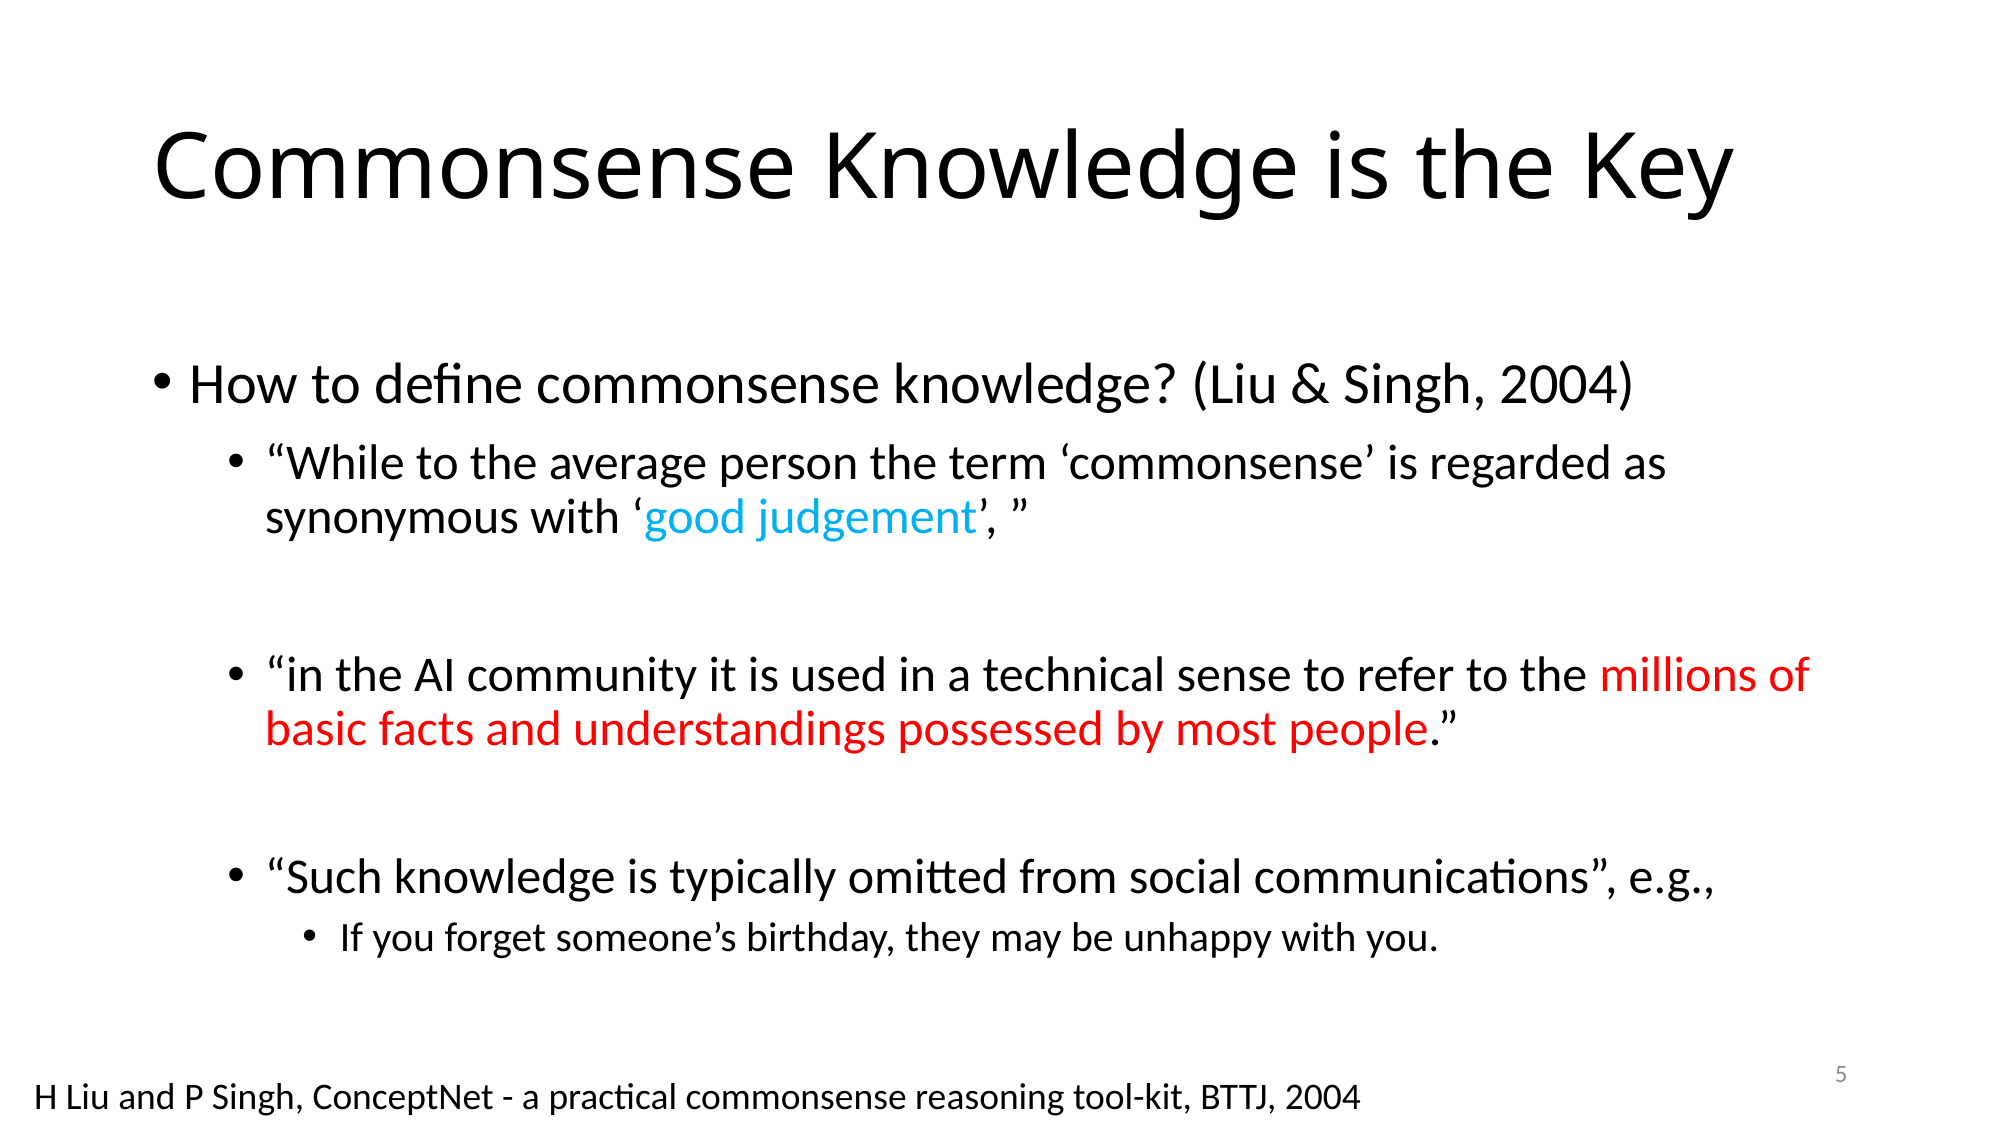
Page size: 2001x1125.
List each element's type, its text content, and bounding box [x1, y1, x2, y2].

title Commonsense Knowledge is the Key [137, 59, 1863, 278]
slide_number 5 [1412, 1042, 1863, 1103]
text_box H Liu and P Singh, ConceptNet - a practical commonsense reasoning tool-kit, BTTJ, 2004 [19, 1064, 1378, 1125]
list How to define commonsense knowledge? (Liu & Singh, 2004) “While to the average person the term ‘commonsense’ is regarded as synonymous with ‘good judgement’, ” “in the AI community it is used in a technical sense to refer to the millions of basic facts and understandings possessed by most people.” “Such knowledge is typically omitted from social communications”, e.g., If you forget someone’s birthday, they may be unhappy with you. [137, 345, 1863, 1014]
